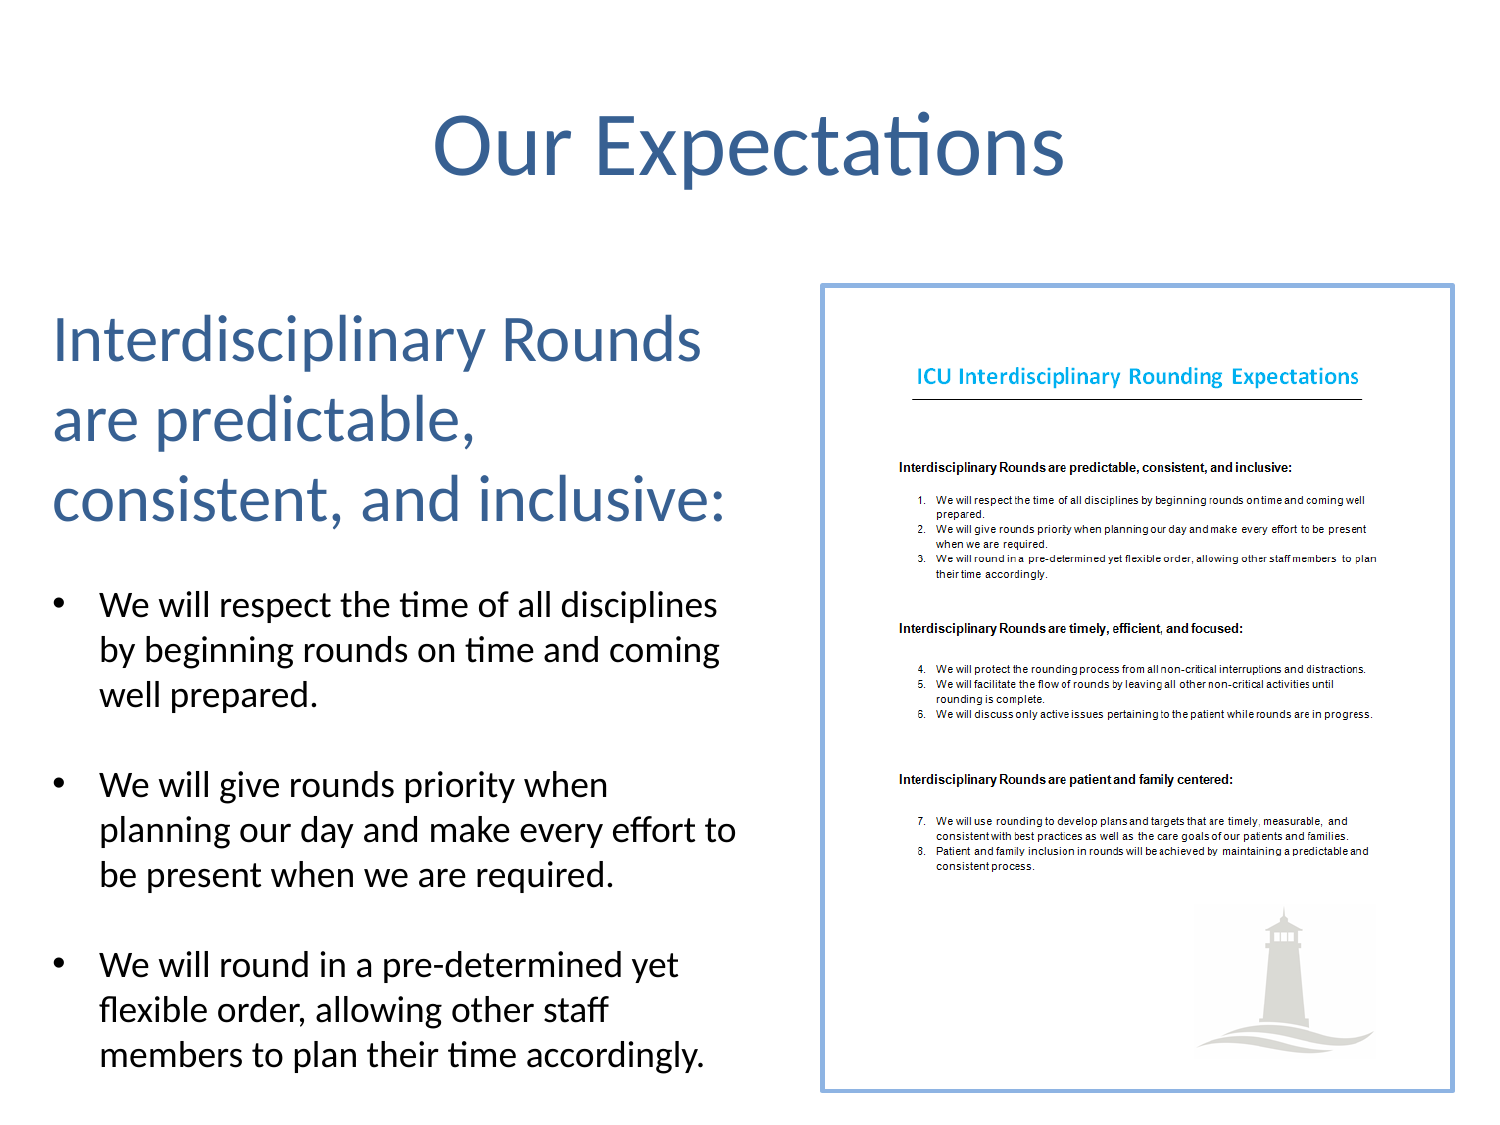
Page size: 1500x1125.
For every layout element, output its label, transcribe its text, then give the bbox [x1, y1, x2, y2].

picture [824, 287, 1451, 1090]
text_box Interdisciplinary Rounds are predictable, consistent, and inclusive: We will respect the time of all disciplines by beginning rounds on time and coming well prepared. We will give rounds priority when planning our day and make every effort to be present when we are required. We will round in a pre-determined yet flexible order, allowing other staff members to plan their time accordingly. [37, 287, 757, 1125]
title Our Expectations [75, 45, 1425, 233]
